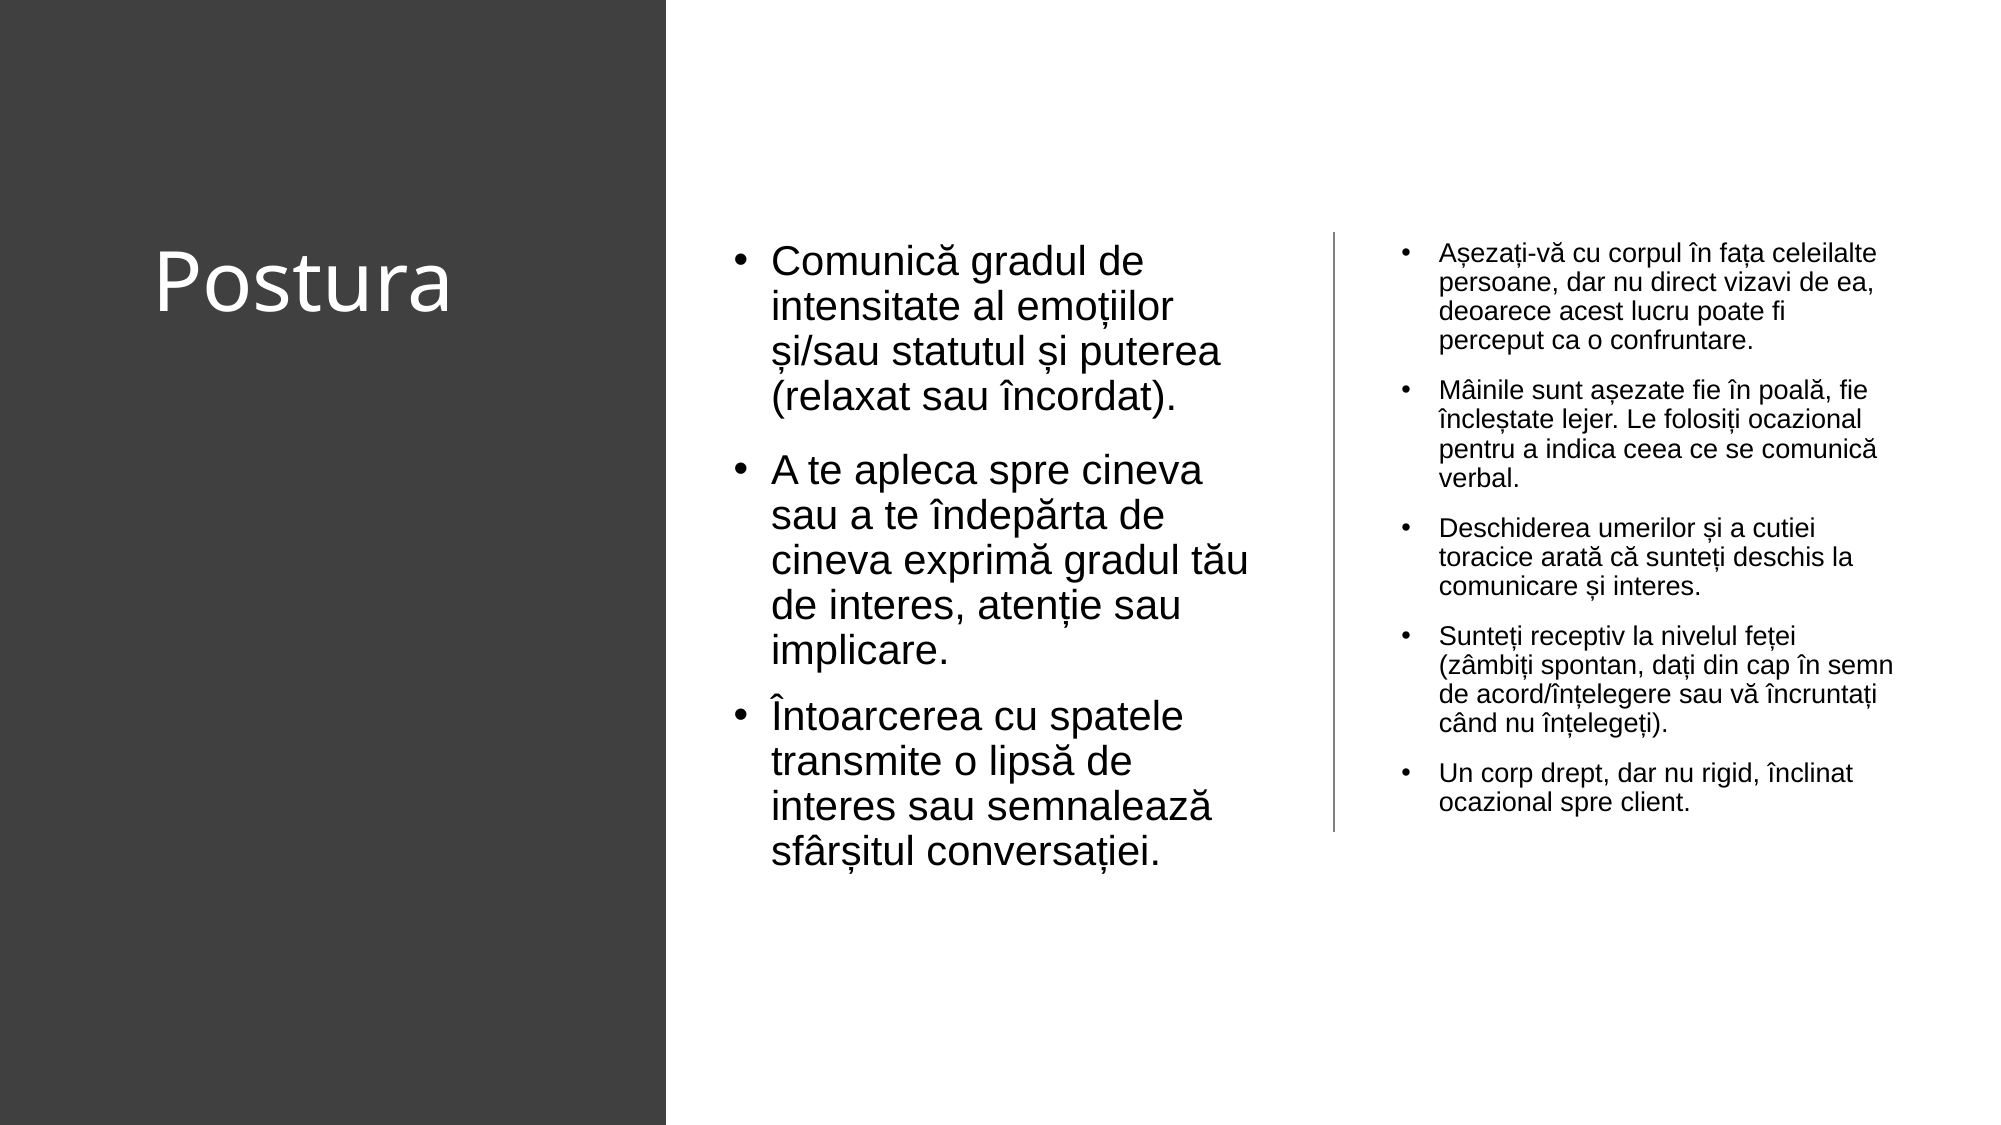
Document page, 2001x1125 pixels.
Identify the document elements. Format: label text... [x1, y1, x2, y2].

list Comunică gradul de intensitate al emoțiilor și/sau statutul și puterea (relaxat sau încordat). A te apleca spre cineva sau a te îndepărta de cineva exprimă gradul tău de interes, atenție sau implicare. Întoarcerea cu spatele transmite o lipsă de interes sau semnalează sfârșitul conversației. [718, 231, 1281, 948]
list Așezați-vă cu corpul în fața celeilalte persoane, dar nu direct vizavi de ea, deoarece acest lucru poate fi perceput ca o confruntare. Mâinile sunt așezate fie în poală, fie încleștate lejer. Le folosiți ocazional pentru a indica ceea ce se comunică verbal. Deschiderea umerilor și a cutiei toracice arată că sunteți deschis la comunicare și interes. Sunteți receptiv la nivelul feței (zâmbiți spontan, dați din cap în semn de acord/înțelegere sau vă încruntați când nu înțelegeți). Un corp drept, dar nu rigid, înclinat ocazional spre client. [1386, 231, 1911, 948]
text_box [0, 0, 666, 1125]
title Postura [137, 231, 613, 948]
